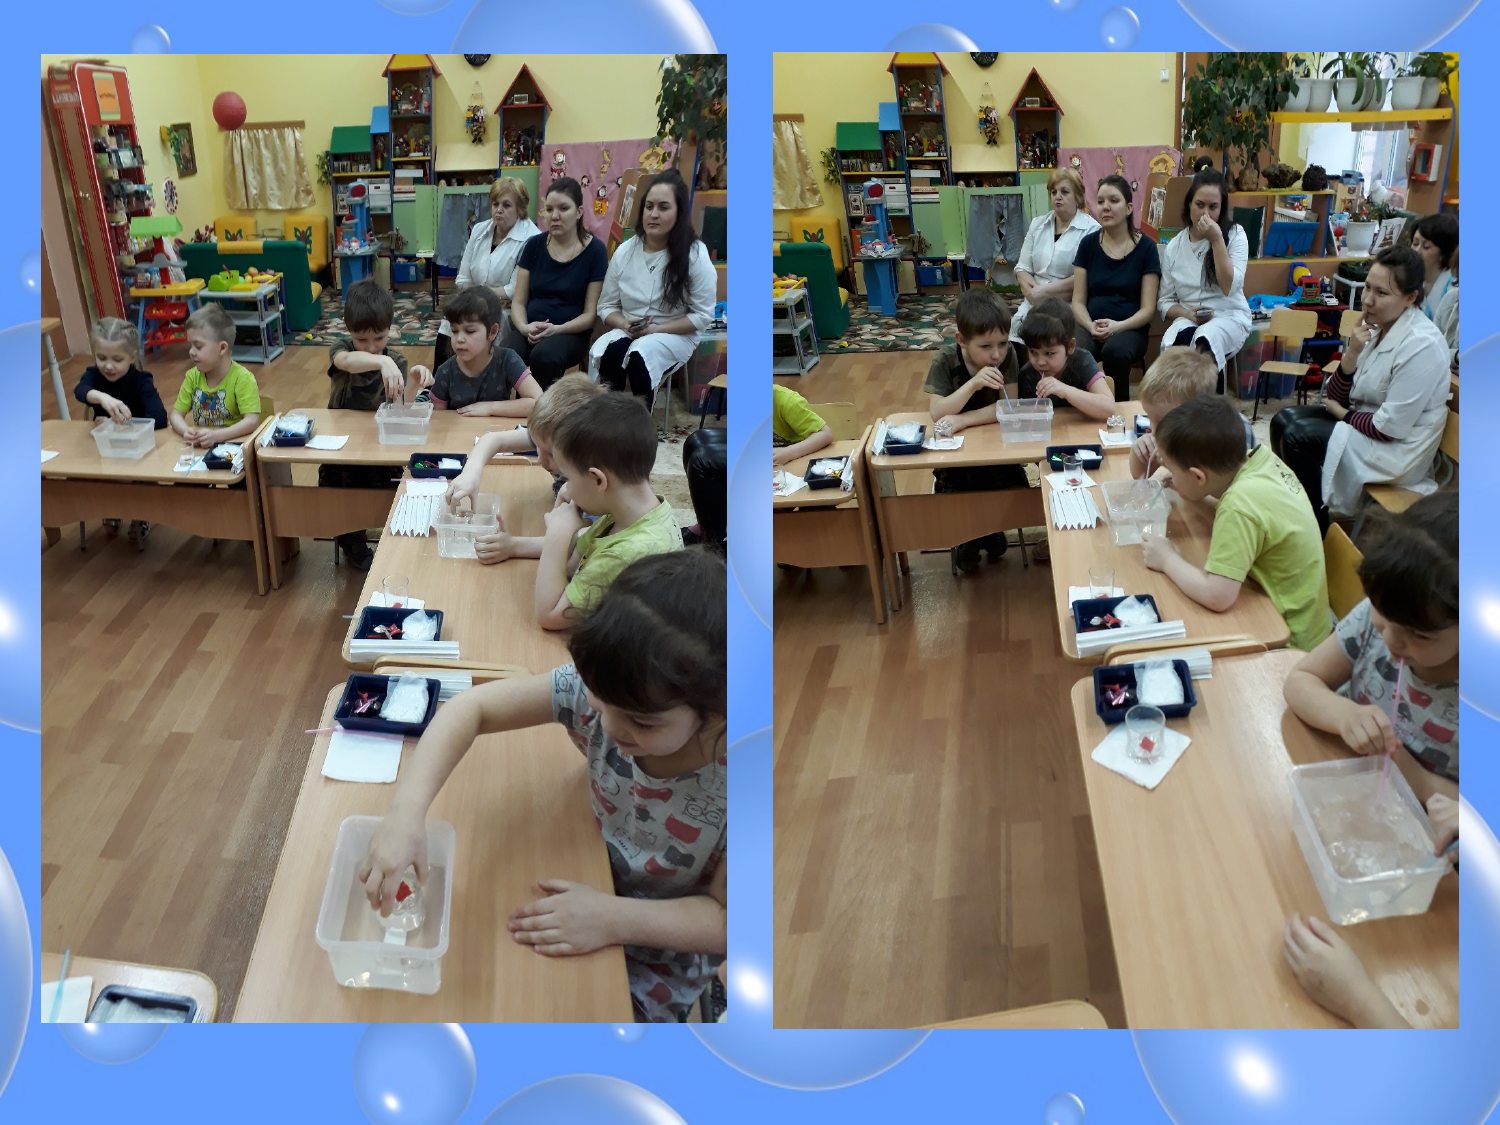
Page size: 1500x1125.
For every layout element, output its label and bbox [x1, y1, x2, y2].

picture [41, 54, 727, 1024]
picture [773, 51, 1459, 1029]
